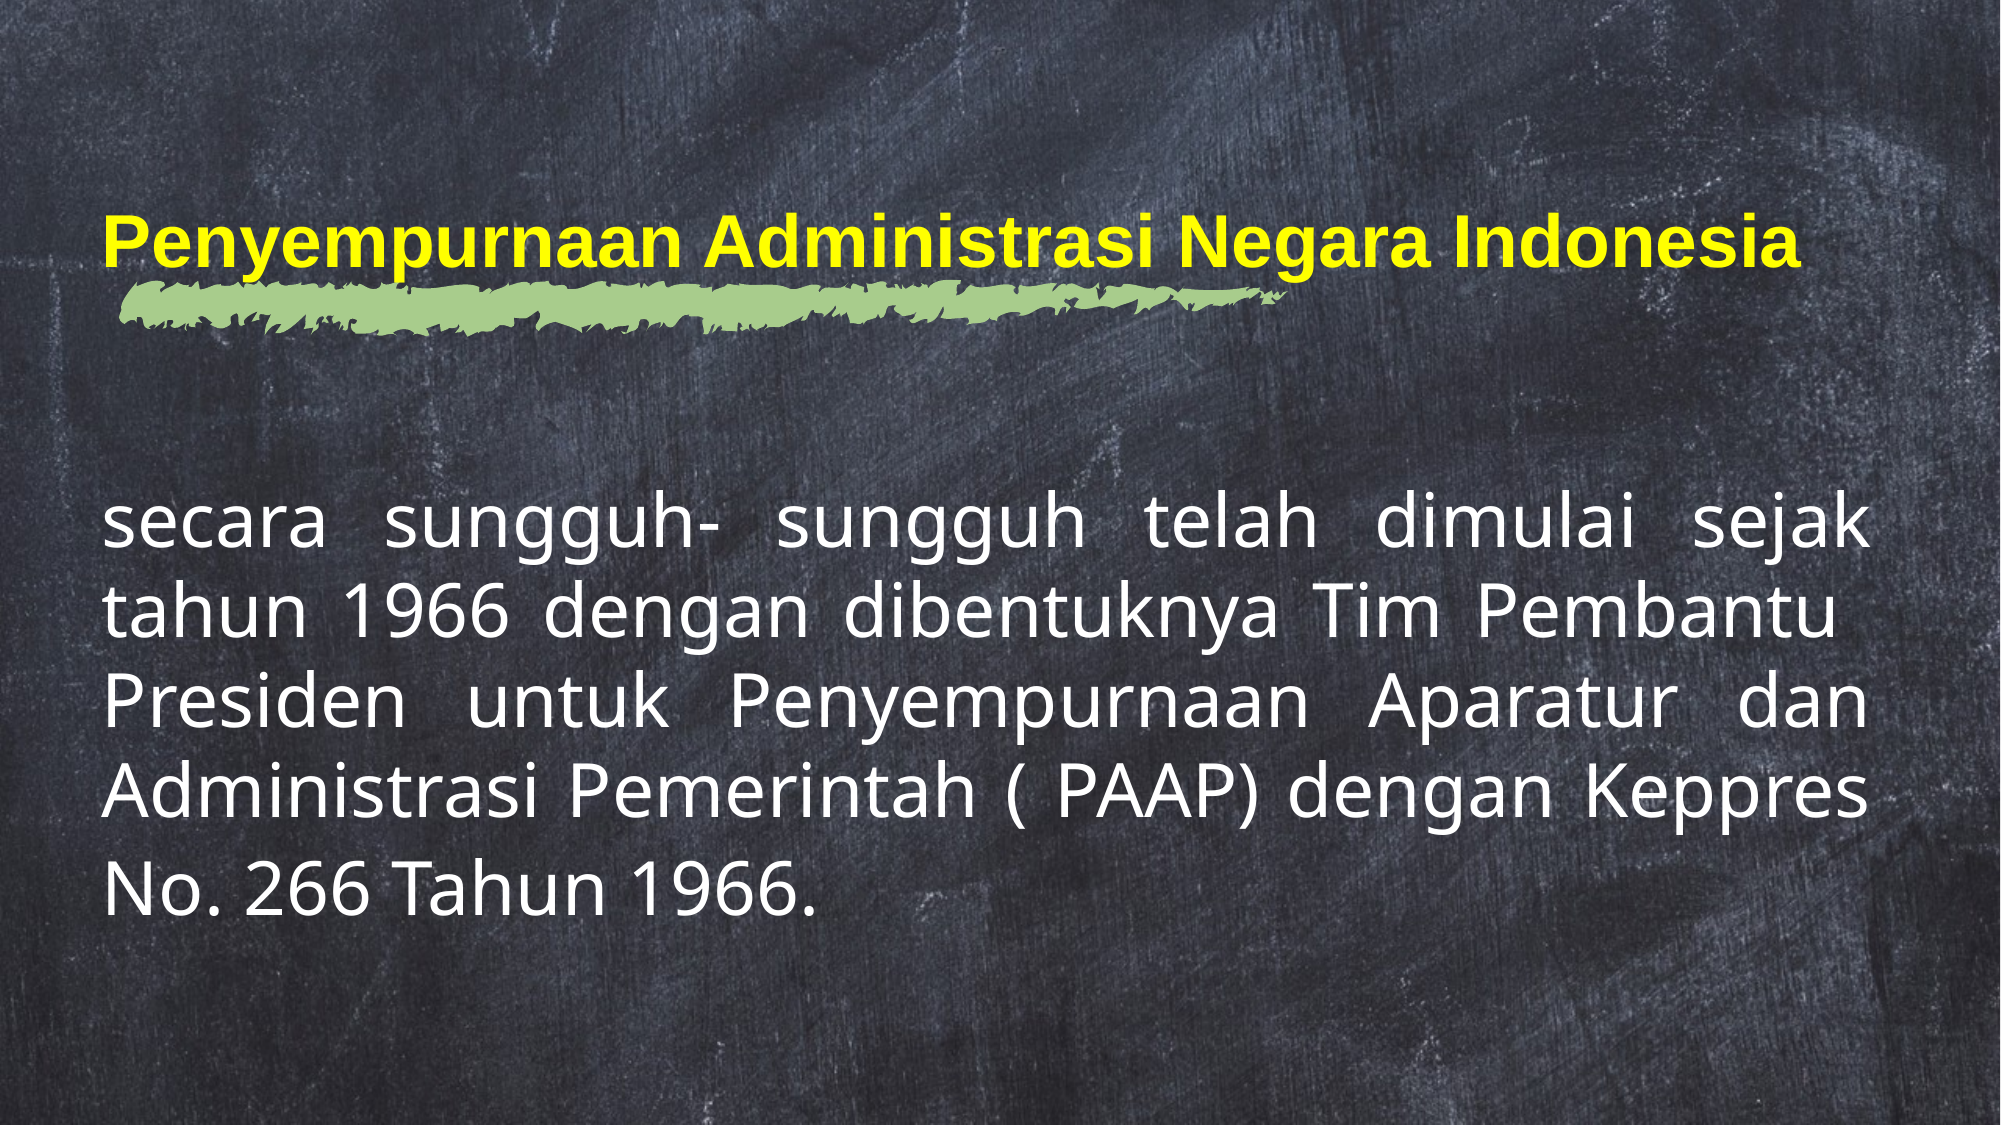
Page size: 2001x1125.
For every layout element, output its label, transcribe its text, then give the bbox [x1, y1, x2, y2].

list Penyempurnaan Administrasi Negara Indonesia secara sungguh- sungguh telah dimulai sejak tahun 1966 dengan dibentuknya Tim Pembantu Presiden untuk Penyempurnaan Aparatur dan Administrasi Pemerintah ( PAAP) dengan Keppres No. 266 Tahun 1966. [86, 94, 1887, 963]
picture [0, 0, 2001, 1125]
